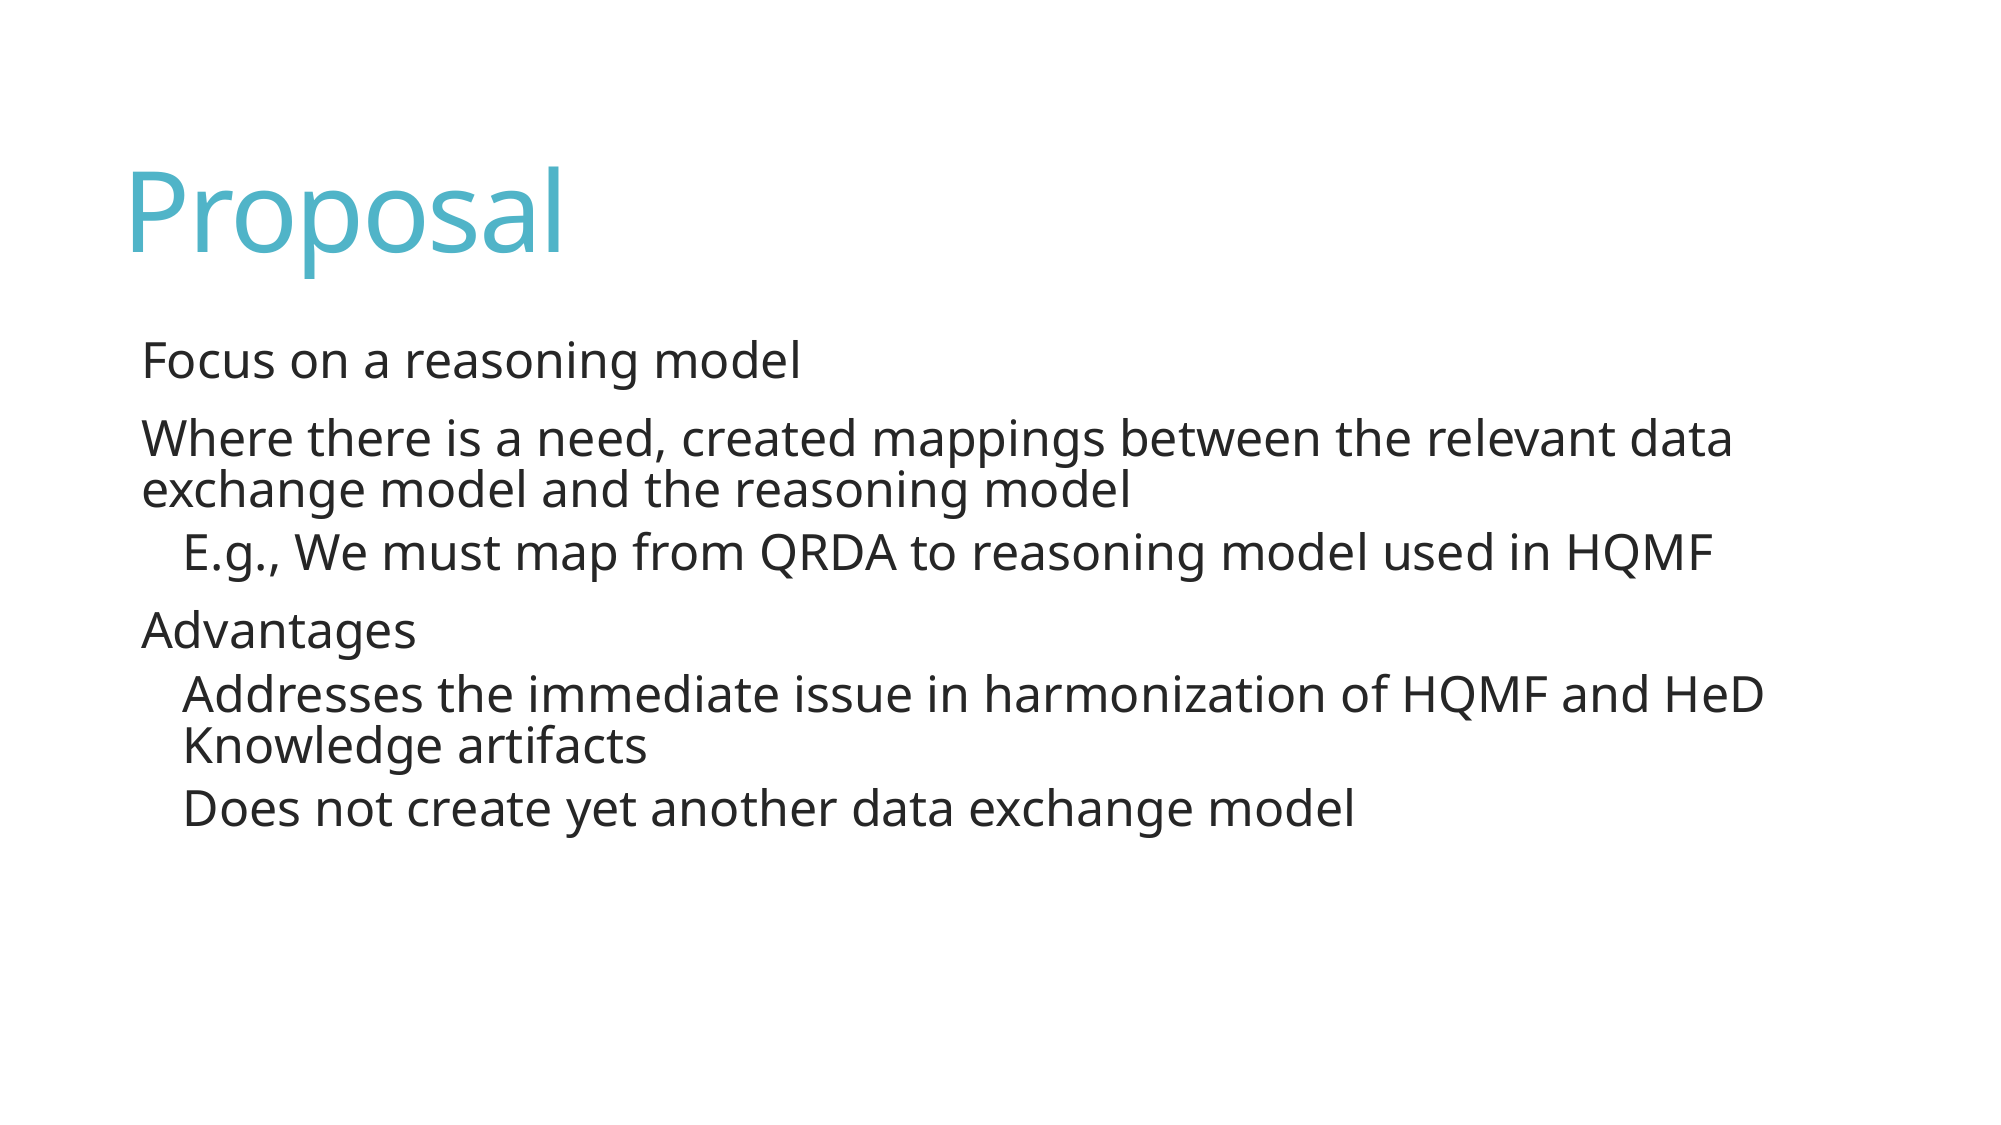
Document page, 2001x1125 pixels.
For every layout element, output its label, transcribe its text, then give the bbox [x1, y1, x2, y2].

list Focus on a reasoning model Where there is a need, created mappings between the relevant data exchange model and the reasoning model E.g., We must map from QRDA to reasoning model used in HQMF Advantages Addresses the immediate issue in harmonization of HQMF and HeD Knowledge artifacts Does not create yet another data exchange model [111, 329, 1876, 948]
title Proposal [107, 81, 1875, 354]
